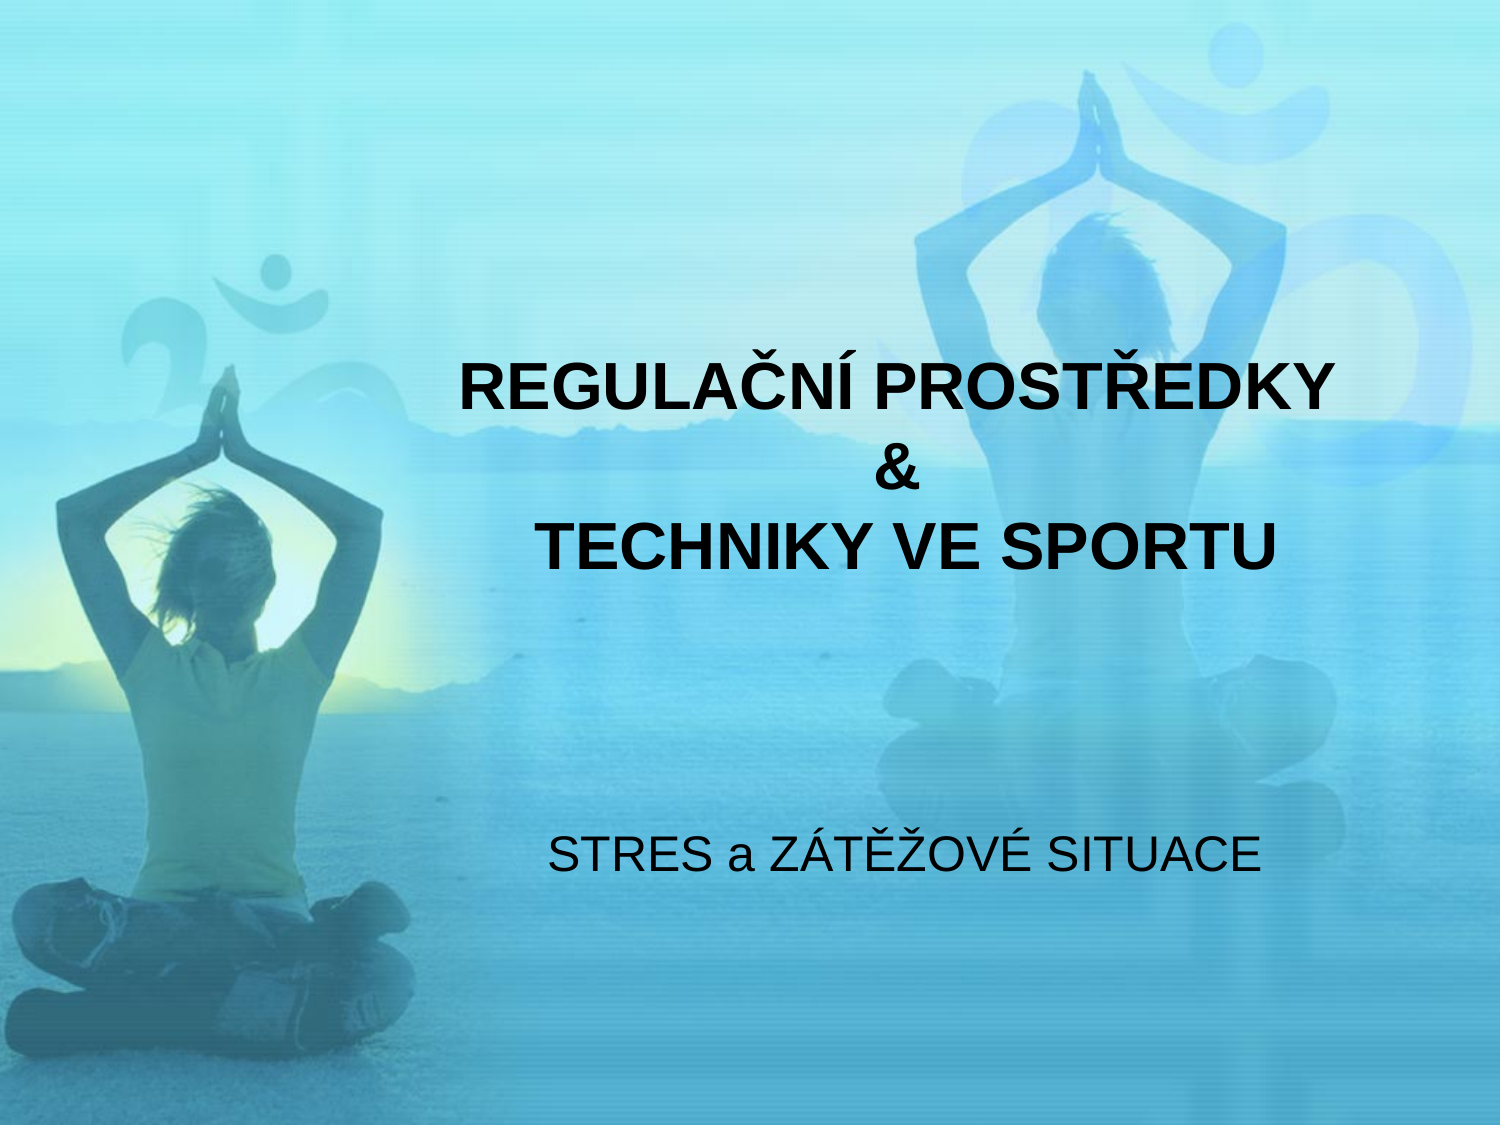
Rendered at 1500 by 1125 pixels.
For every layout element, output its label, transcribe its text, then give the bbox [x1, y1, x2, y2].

subtitle STRES a ZÁTĚŽOVÉ SITUACE [532, 814, 1384, 1102]
picture [0, 0, 1500, 1125]
title REGULAČNÍ PROSTŘEDKY & TECHNIKY VE SPORTU [443, 349, 1371, 591]
